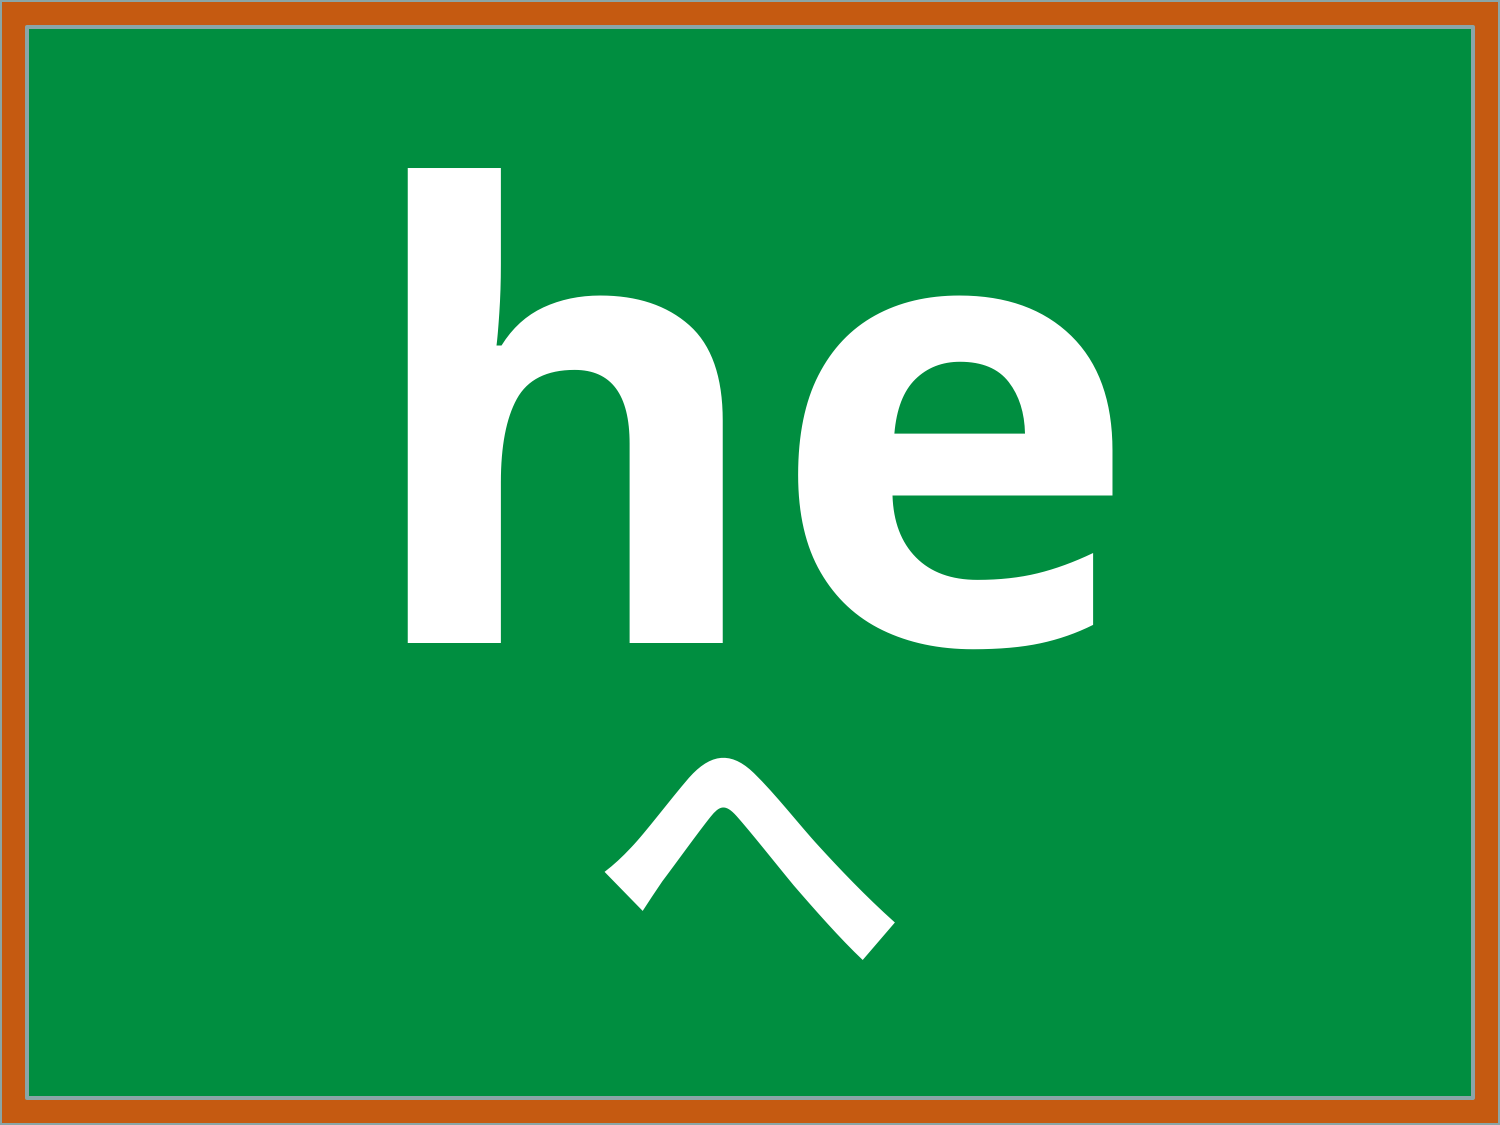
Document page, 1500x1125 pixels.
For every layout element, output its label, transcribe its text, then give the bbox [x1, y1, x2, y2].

text_box he [177, 166, 1323, 622]
text_box へ [355, 615, 1145, 1035]
